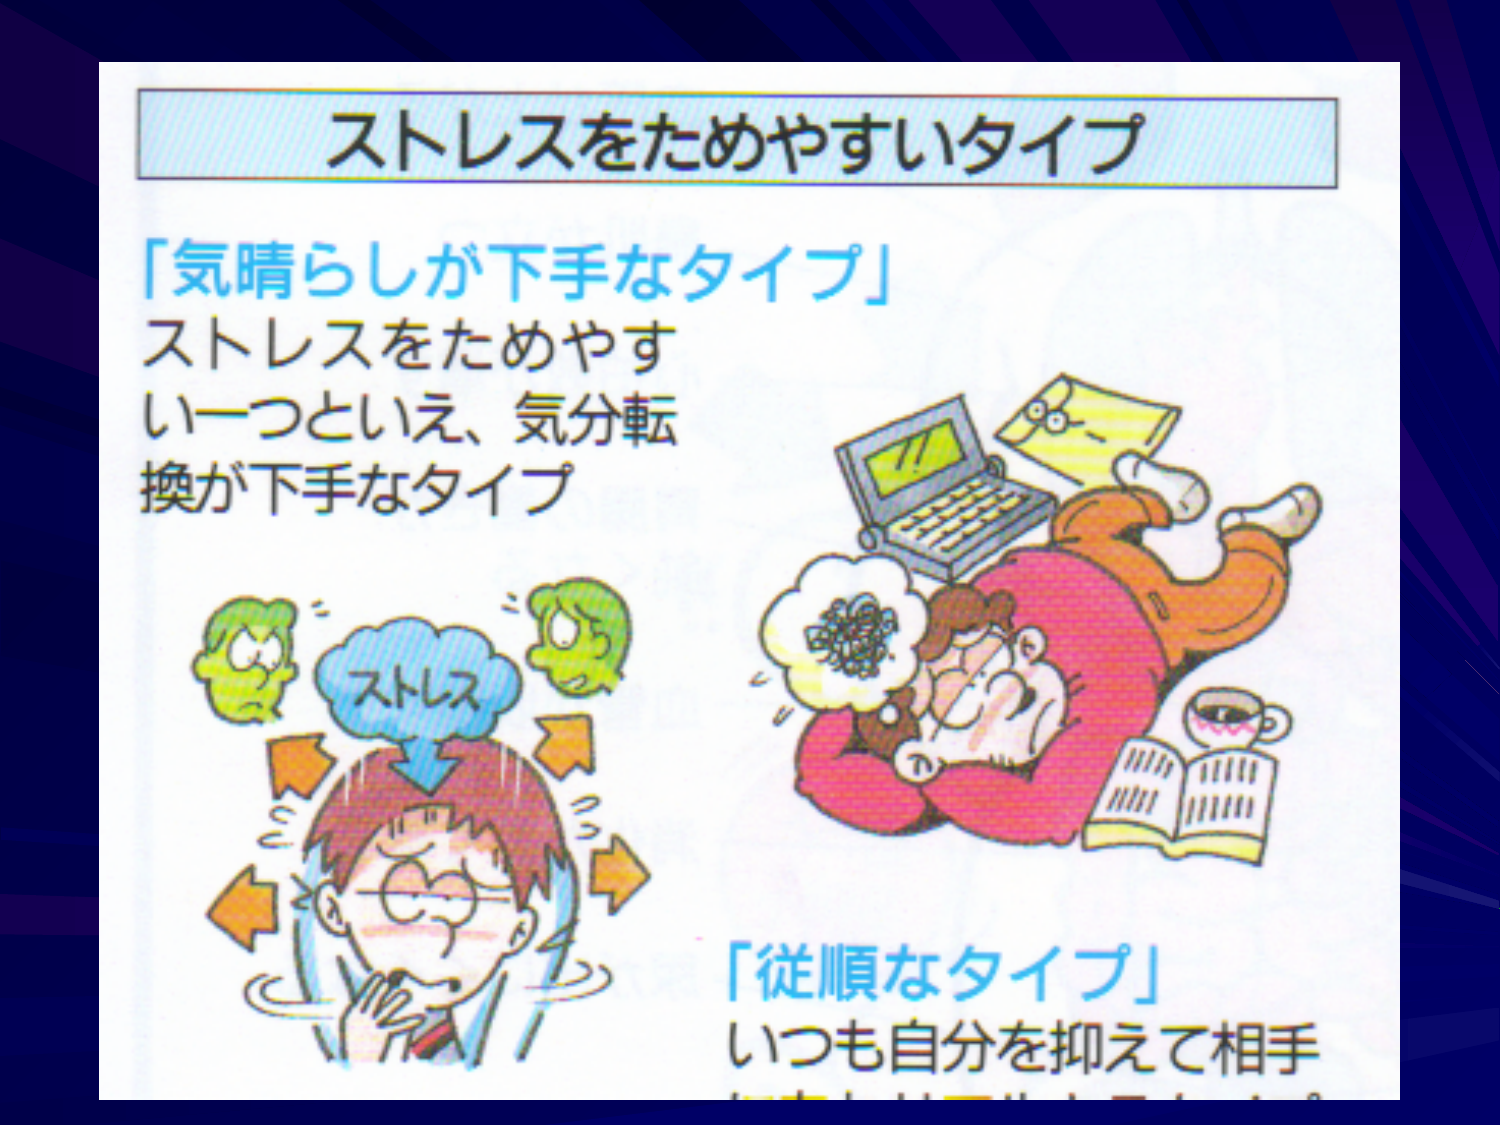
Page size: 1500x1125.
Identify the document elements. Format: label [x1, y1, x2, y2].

picture [99, 62, 1400, 1100]
